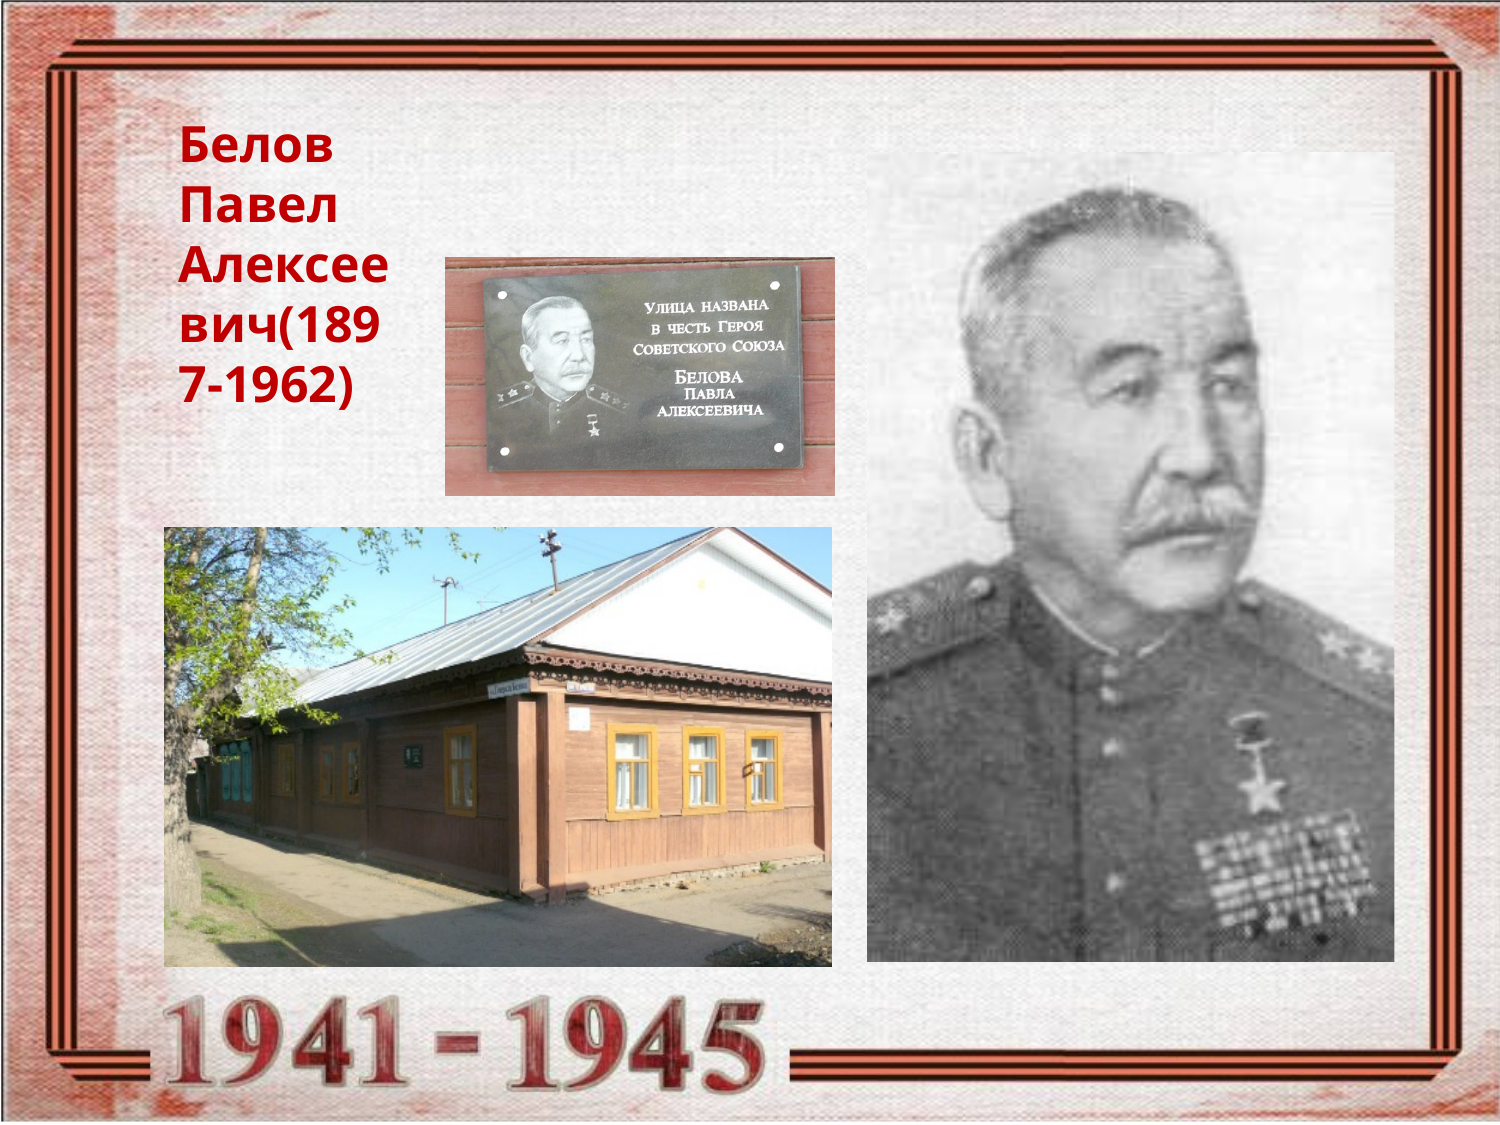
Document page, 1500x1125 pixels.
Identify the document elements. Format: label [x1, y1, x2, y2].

picture [866, 152, 1395, 963]
picture [445, 257, 835, 496]
list [0, 0, 1500, 1125]
picture [163, 527, 833, 967]
